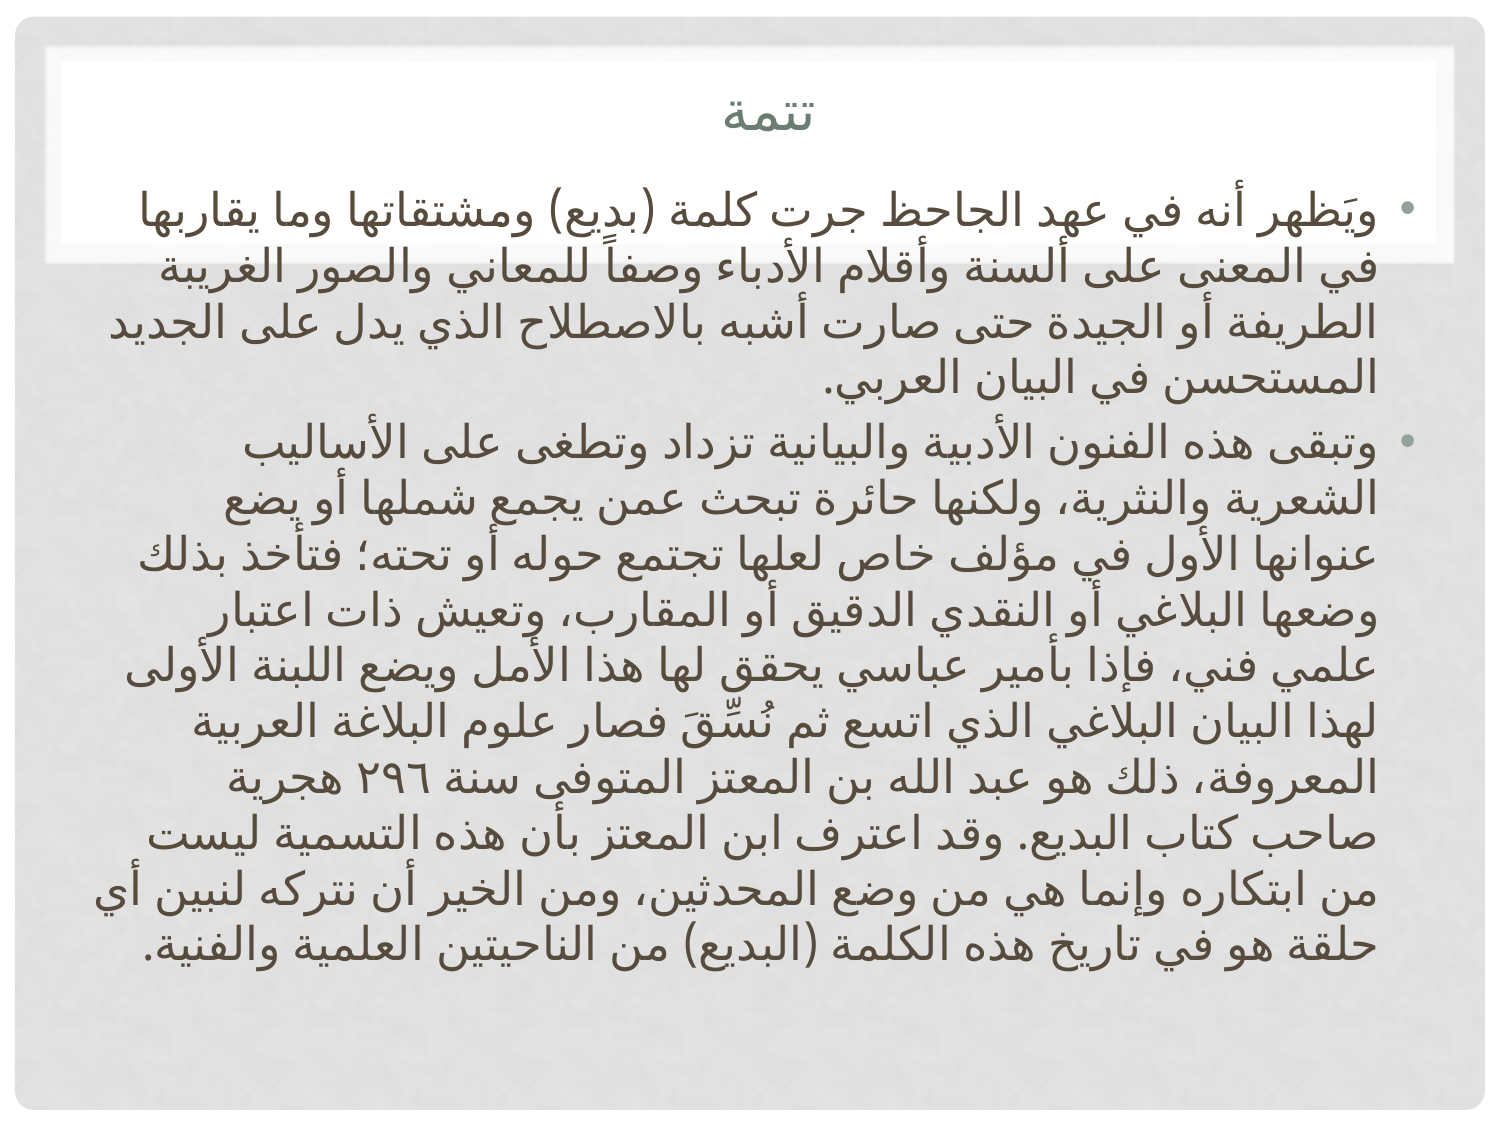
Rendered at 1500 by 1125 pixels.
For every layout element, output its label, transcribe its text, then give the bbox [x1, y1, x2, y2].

title تتمة [112, 66, 1425, 149]
list ويَظهر أنه في عهد الجاحظ جرت كلمة (بديع) ومشتقاتها وما يقاربها في المعنى على ألسنة وأقلام الأدباء وصفاً للمعاني والصور الغريبة الطريفة أو الجيدة حتى صارت أشبه بالاصطلاح الذي يدل على الجديد المستحسن في البيان العربي. وتبقى هذه الفنون الأدبية والبيانية تزداد وتطغى على الأساليب الشعرية والنثرية، ولكنها حائرة تبحث عمن يجمع شملها أو يضع عنوانها الأول في مؤلف خاص لعلها تجتمع حوله أو تحته؛ فتأخذ بذلك وضعها البلاغي أو النقدي الدقيق أو المقارب، وتعيش ذات اعتبار علمي فني، فإذا بأمير عباسي يحقق لها هذا الأمل ويضع اللبنة الأولى لهذا البيان البلاغي الذي اتسع ثم نُسِّقَ فصار علوم البلاغة العربية المعروفة، ذلك هو عبد الله بن المعتز المتوفى سنة ٢٩٦ هجرية صاحب كتاب البديع. وقد اعترف ابن المعتز بأن هذه التسمية ليست من ابتكاره وإنما هي من وضع المحدثين، ومن الخير أن نتركه لنبين أي حلقة هو في تاريخ هذه الكلمة (البديع) من الناحيتين العلمية والفنية. [75, 172, 1447, 1005]
